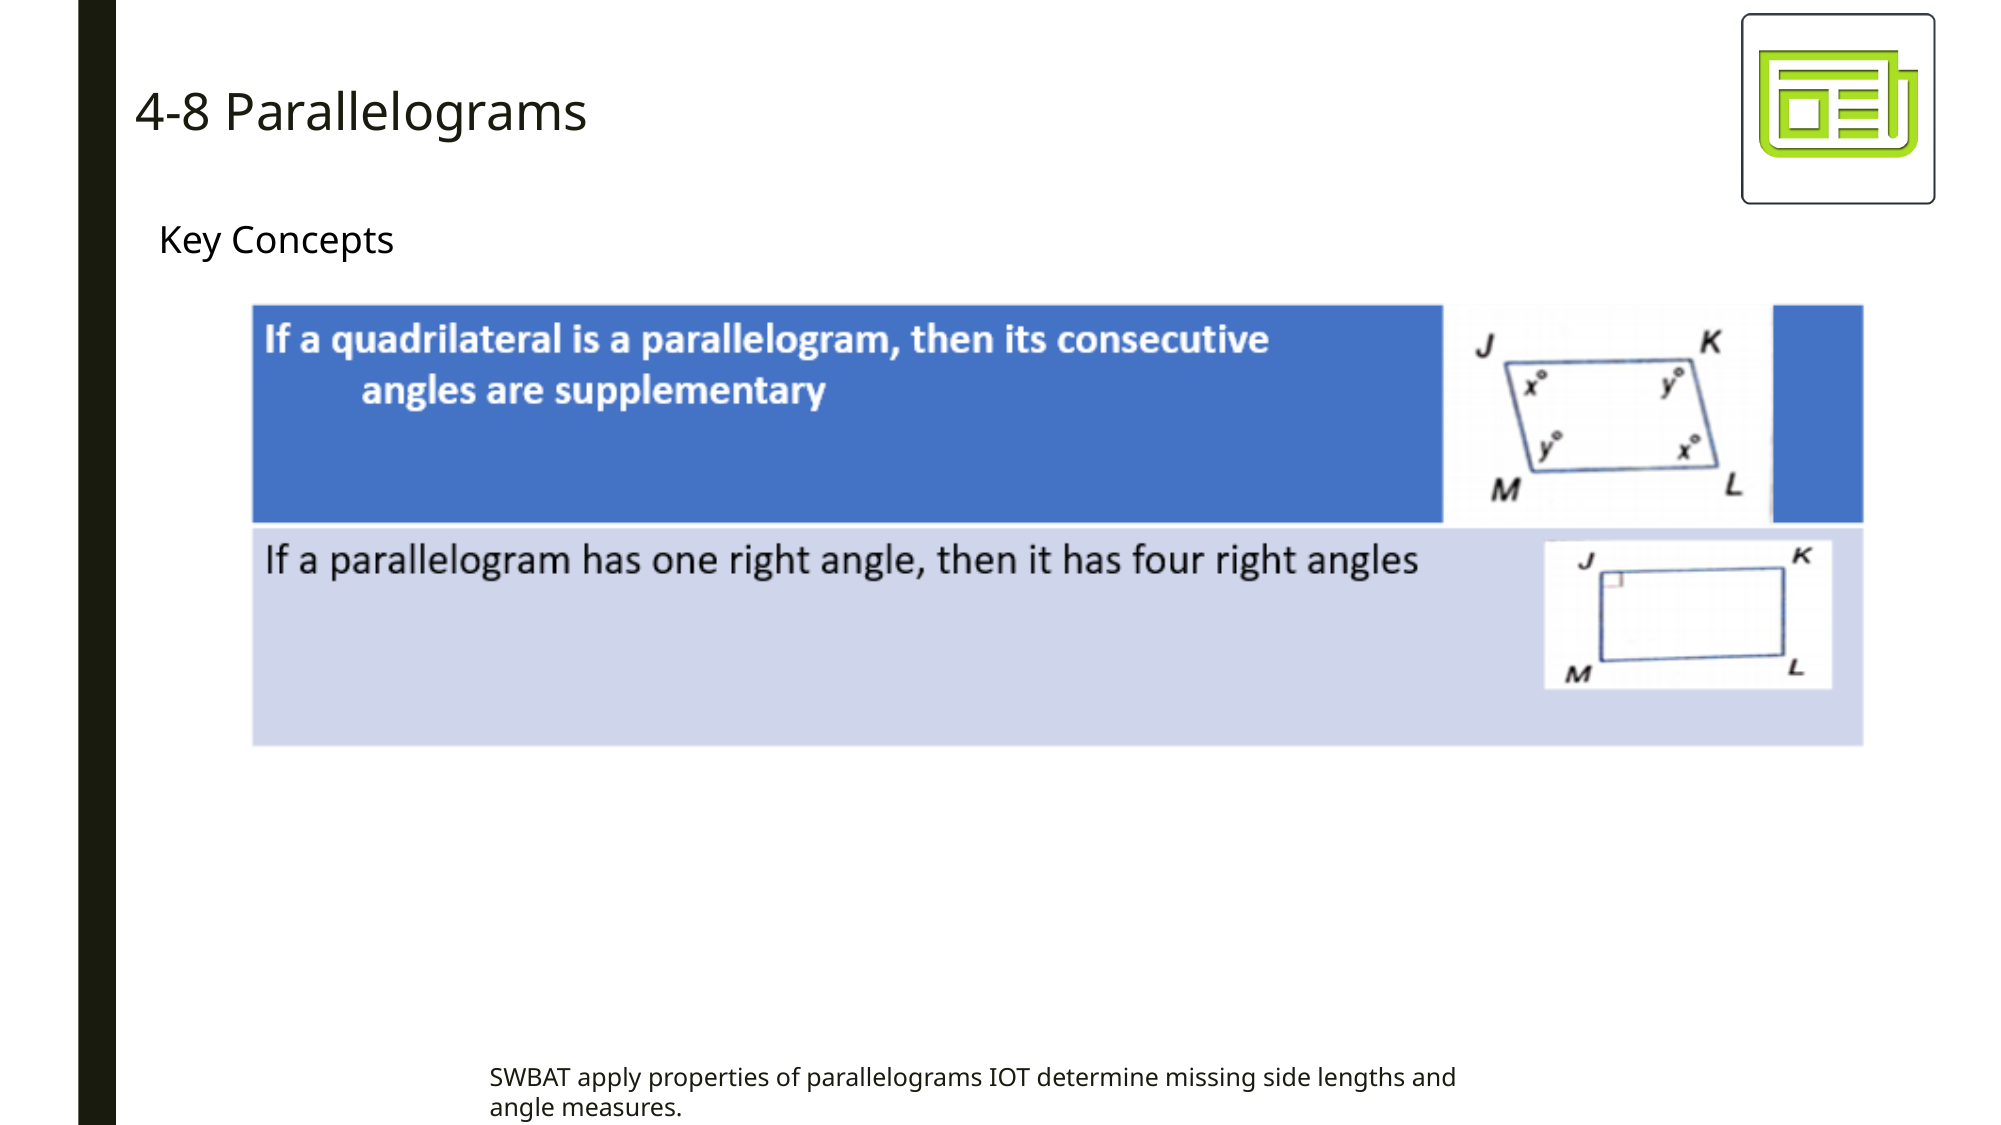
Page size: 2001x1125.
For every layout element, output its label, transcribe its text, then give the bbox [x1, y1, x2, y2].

title 4-8 Parallelograms [106, 74, 1803, 213]
footer SWBAT apply properties of parallelograms IOT determine missing side lengths and angle measures. [474, 1058, 1505, 1125]
picture [231, 289, 1883, 789]
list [1741, 13, 1936, 205]
text_box Key Concepts [143, 208, 594, 269]
